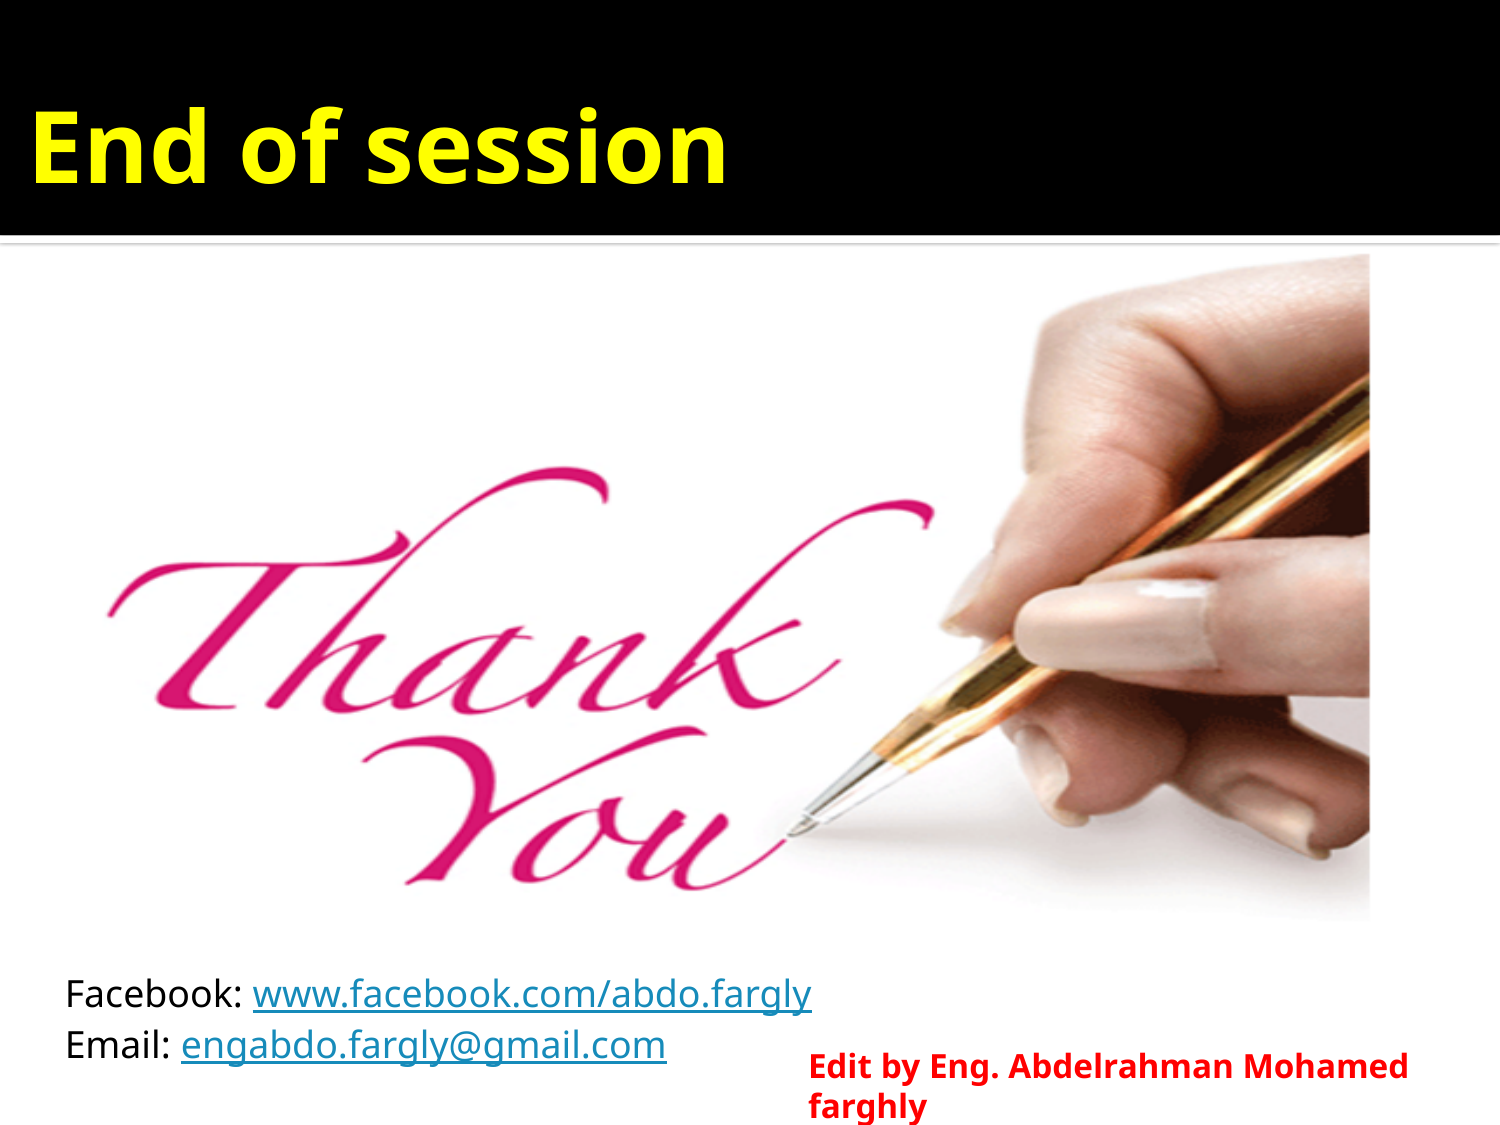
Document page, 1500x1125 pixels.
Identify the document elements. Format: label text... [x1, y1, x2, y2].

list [99, 249, 1375, 975]
text_box Edit by Eng. Abdelrahman Mohamed farghly [838, 1038, 1469, 1111]
title End of session [12, 50, 1286, 238]
text_box Facebook: www.facebook.com/abdo.fargly Email: engabdo.fargly@gmail.com [50, 962, 838, 1125]
